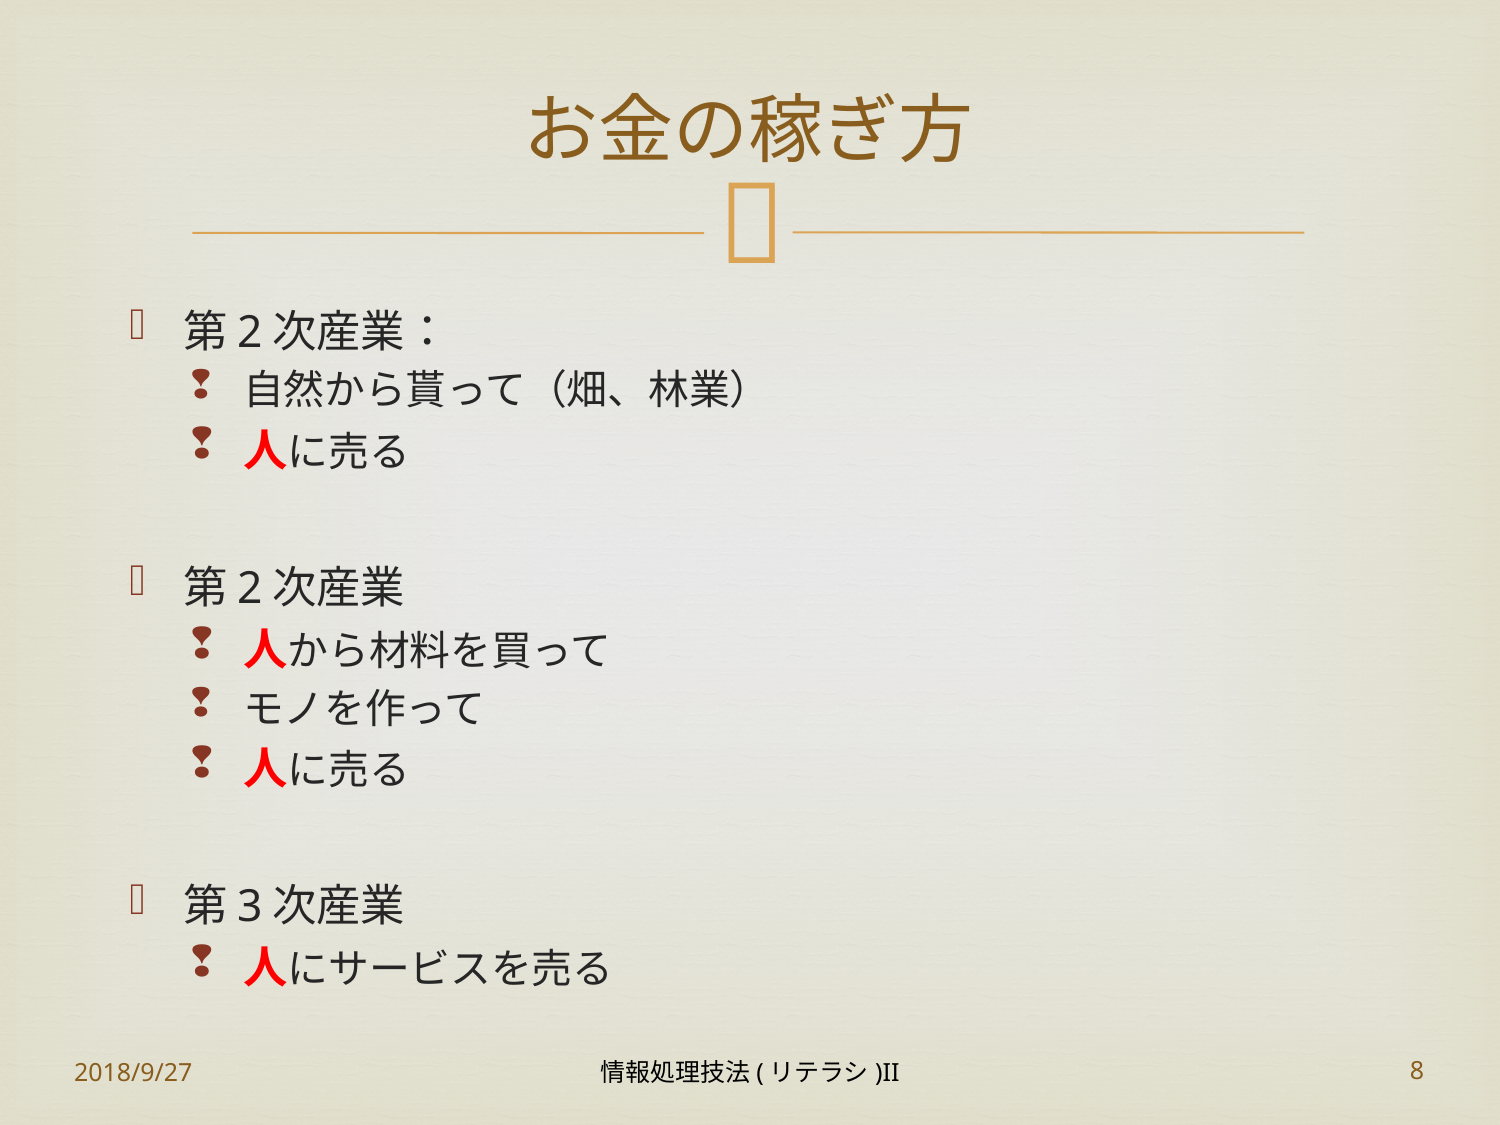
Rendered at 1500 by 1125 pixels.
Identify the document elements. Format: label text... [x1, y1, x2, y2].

footer 情報処理技法(リテラシ)II [512, 1041, 988, 1102]
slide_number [59, 1041, 410, 1102]
title お金の稼ぎ方 [112, 40, 1386, 214]
list 第2次産業： 自然から貰って（畑、林業） 人に売る 第2次産業 人から材料を買って モノを作って 人に売る 第3次産業 人にサービスを売る [114, 295, 1386, 1005]
slide_number 8 [1089, 1041, 1440, 1102]
